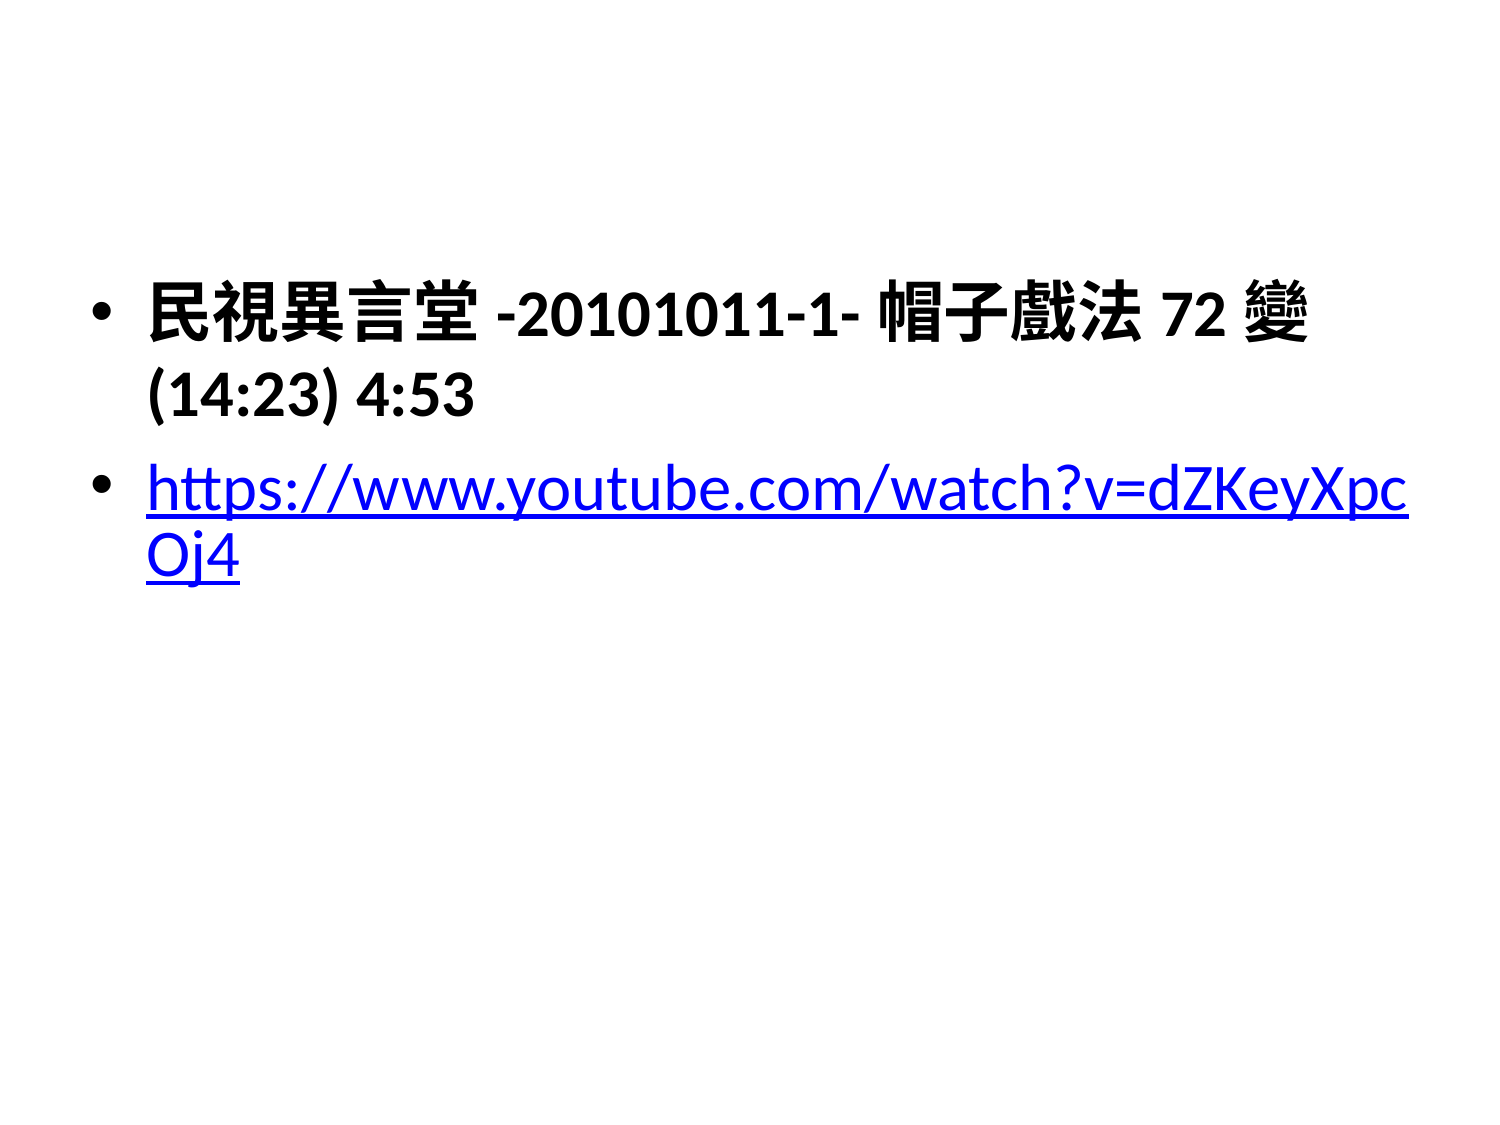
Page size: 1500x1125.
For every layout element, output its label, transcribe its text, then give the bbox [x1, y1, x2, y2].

list 民視異言堂-20101011-1-帽子戲法72變(14:23) 4:53 https://www.youtube.com/watch?v=dZKeyXpcOj4 [75, 262, 1425, 1005]
